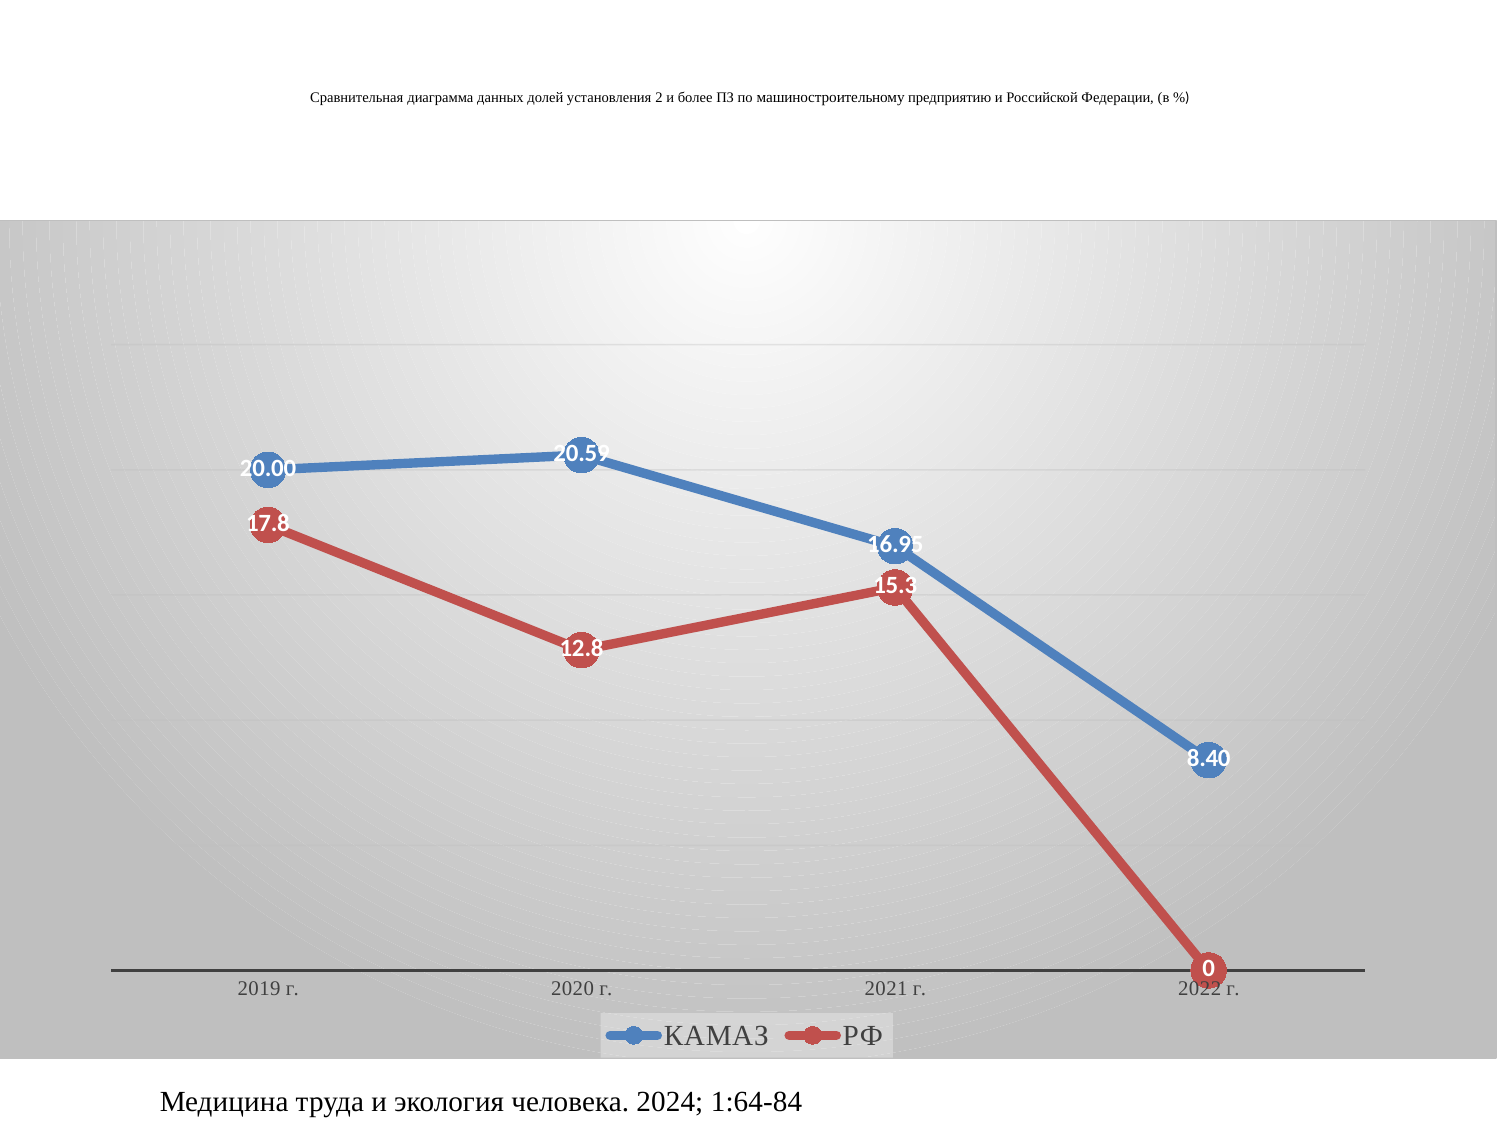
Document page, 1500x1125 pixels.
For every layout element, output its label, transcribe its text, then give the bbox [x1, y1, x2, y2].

title Сравнительная диаграмма данных долей установления 2 и более ПЗ по машиностроительному предприятию и Российской Федерации, (в %) [75, 45, 1425, 114]
chart [0, 219, 1497, 1059]
text_box Медицина труда и экология человека. 2024; 1:64-84 [144, 1071, 1421, 1125]
